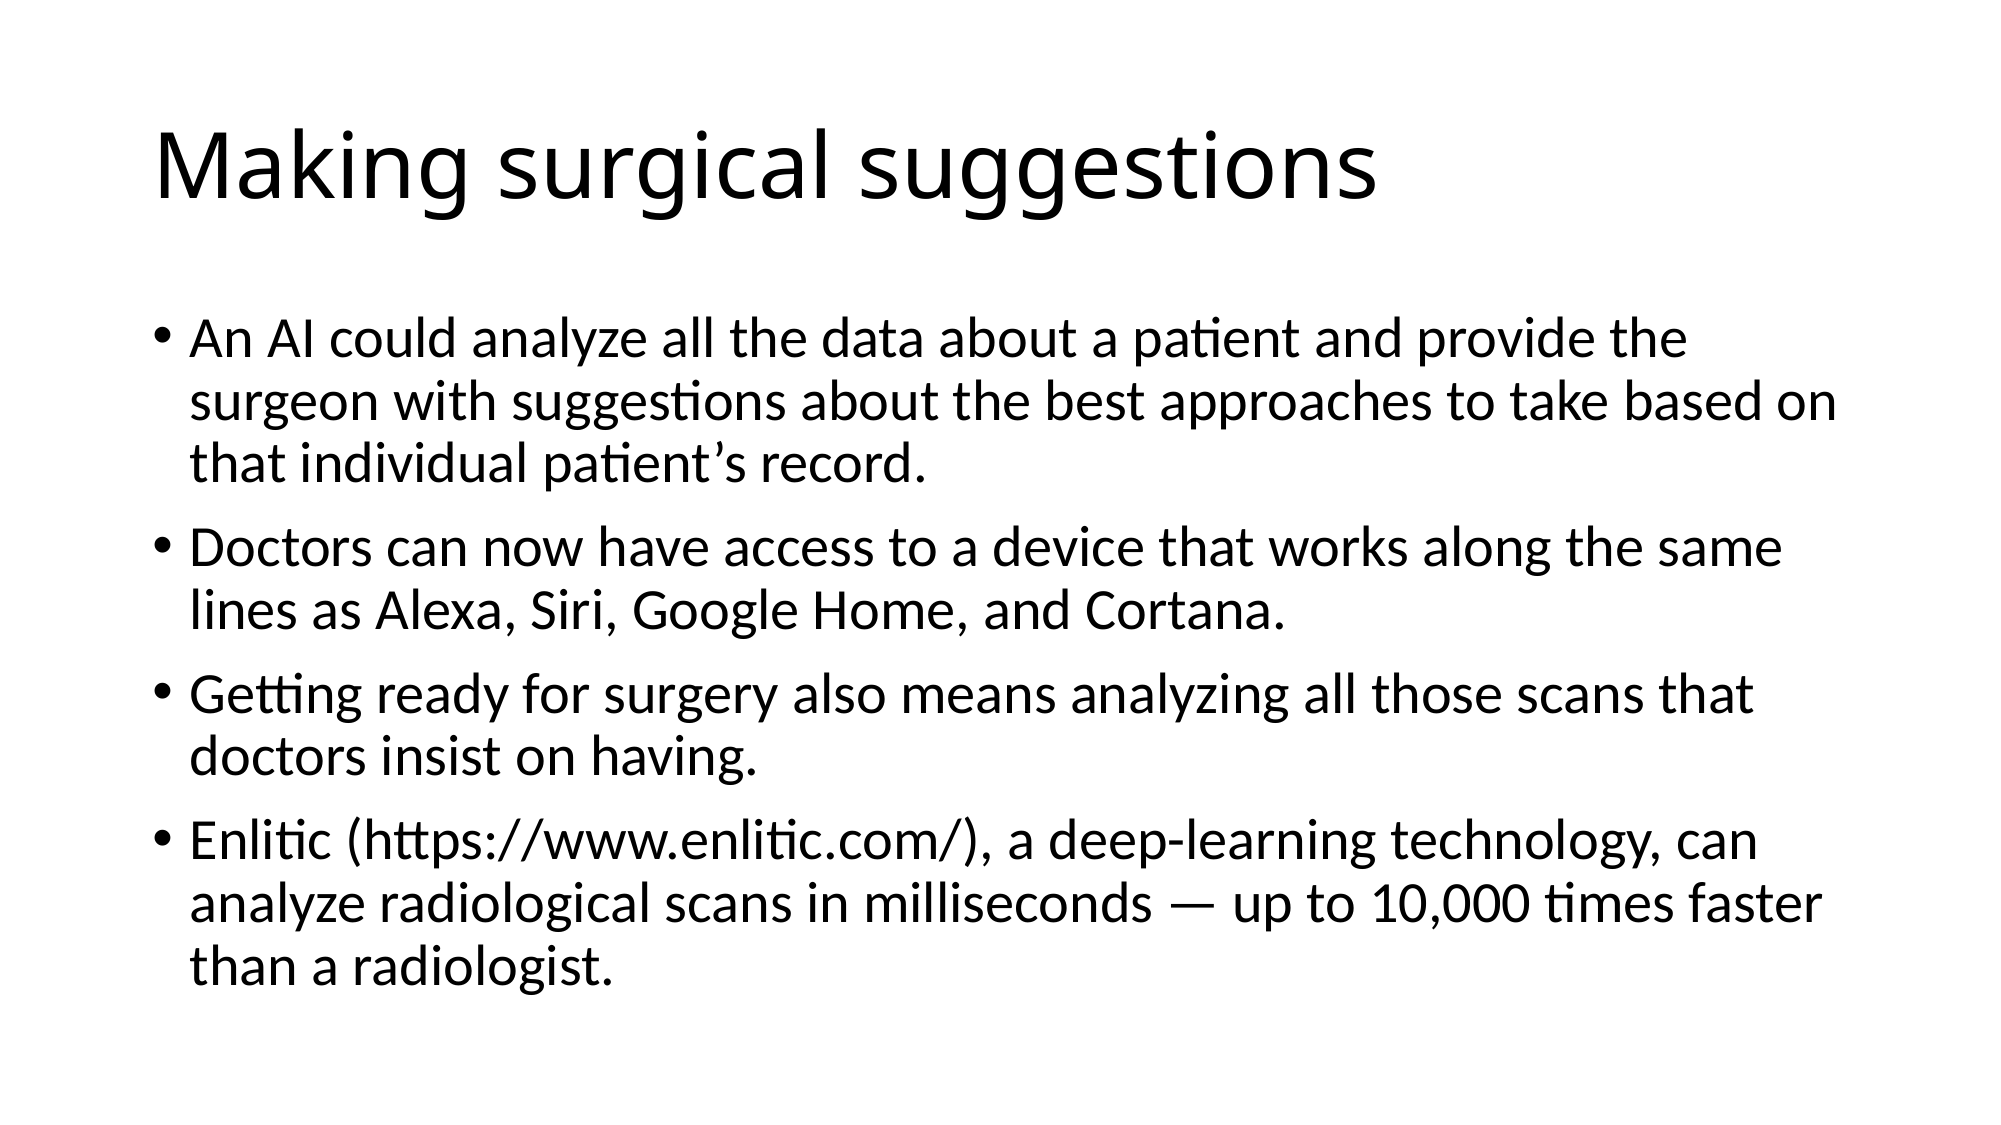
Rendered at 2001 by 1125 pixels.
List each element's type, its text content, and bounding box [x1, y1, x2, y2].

list An AI could analyze all the data about a patient and provide the surgeon with suggestions about the best approaches to take based on that individual patient’s record. Doctors can now have access to a device that works along the same lines as Alexa, Siri, Google Home, and Cortana. Getting ready for surgery also means analyzing all those scans that doctors insist on having. Enlitic (https://www.enlitic.com/), a deep-learning technology, can analyze radiological scans in milliseconds — up to 10,000 times faster than a radiologist. [137, 299, 1863, 1014]
title Making surgical suggestions [137, 59, 1863, 278]
